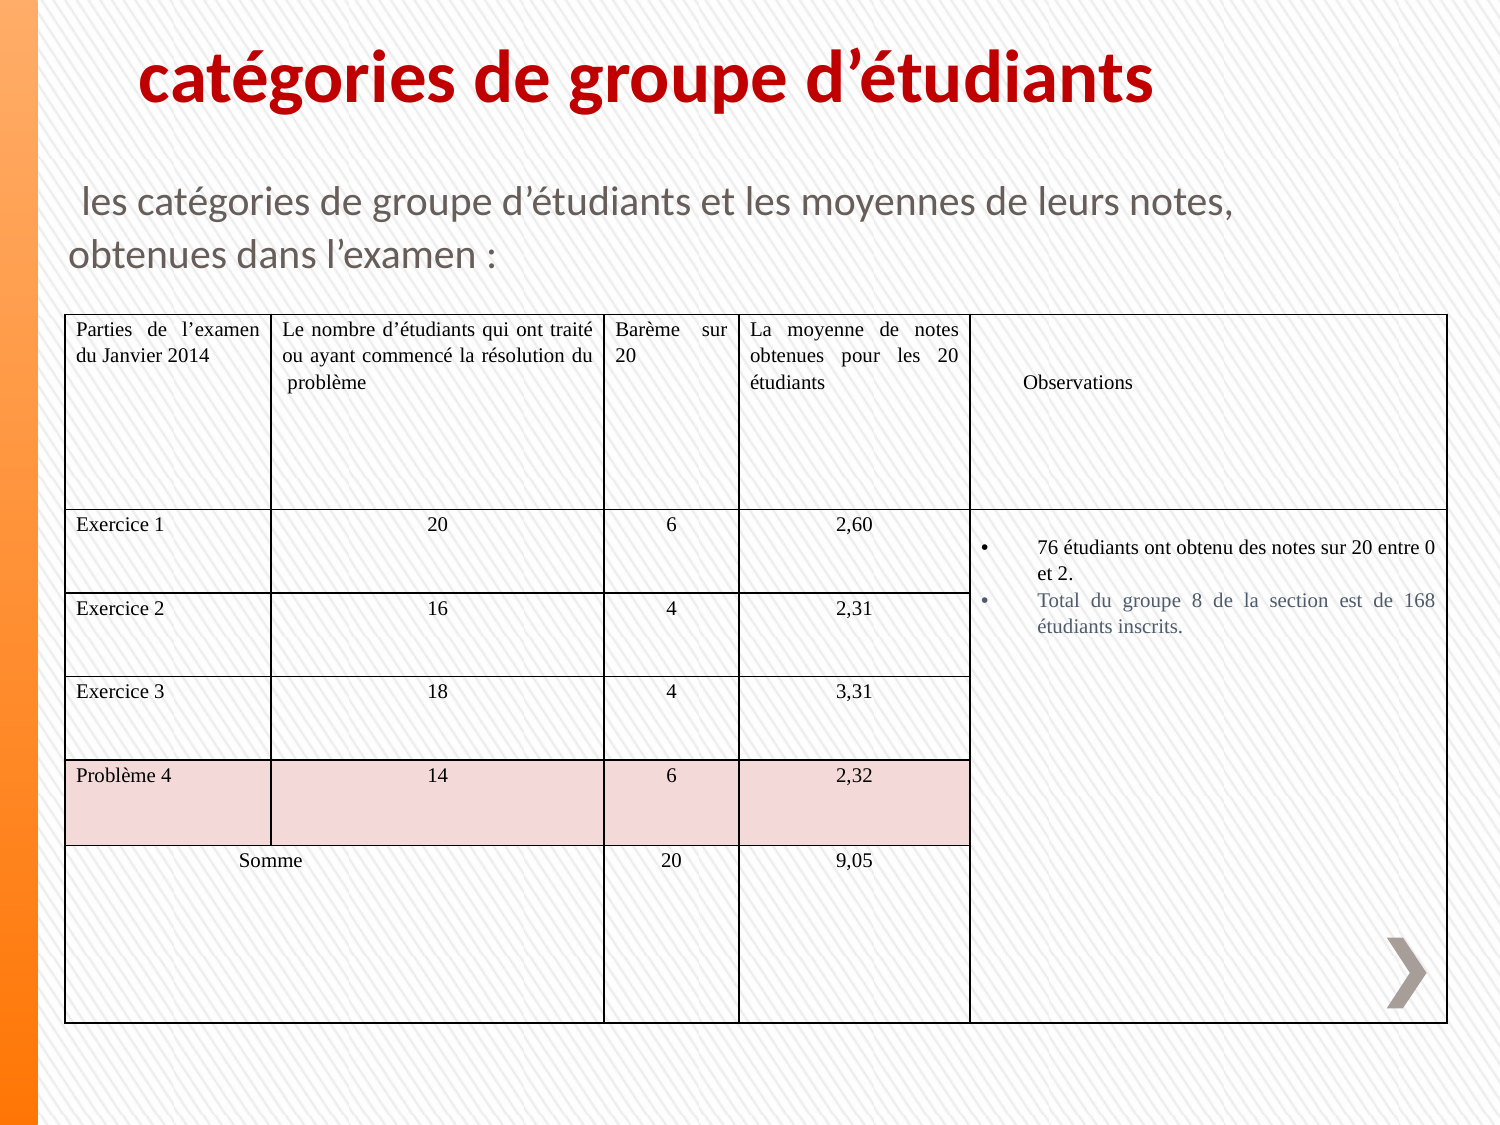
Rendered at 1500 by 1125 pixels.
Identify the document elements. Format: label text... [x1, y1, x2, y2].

table_cell Problème 4 [66, 761, 270, 845]
table_cell 3,31 [740, 677, 969, 759]
table_cell 18 [272, 677, 603, 759]
table_cell 2,31 [740, 594, 969, 676]
table_cell 2,60 [740, 510, 969, 592]
table_cell 6 [605, 510, 738, 592]
table_header Observations [971, 315, 1446, 509]
table_cell 4 [605, 677, 738, 759]
list les catégories de groupe d’étudiants et les moyennes de leurs notes, obtenues dans l’examen : [53, 149, 1404, 923]
text_box [1013, 423, 1045, 529]
table_header La moyenne de notes obtenues pour les 20 étudiants [740, 315, 969, 509]
table_cell 76 étudiants ont obtenu des notes sur 20 entre 0 et 2. Total du groupe 8 de la section est de 168 étudiants inscrits. [971, 510, 1446, 1022]
table_cell Exercice 2 [66, 594, 270, 676]
table_cell 14 [272, 761, 603, 845]
table_cell 20 [272, 510, 603, 592]
title catégories de groupe d’étudiants [123, 5, 1312, 126]
table_cell 9,05 [740, 846, 969, 1022]
table_header Le nombre d’étudiants qui ont traité ou ayant commencé la résolution du problème [272, 315, 603, 509]
table_cell Exercice 1 [66, 510, 270, 592]
table_cell 2,32 [740, 761, 969, 845]
table_cell Exercice 3 [66, 677, 270, 759]
table_cell 6 [605, 761, 738, 845]
table_cell 4 [605, 594, 738, 676]
table_header Parties de l’examen du Janvier 2014 [66, 315, 270, 509]
table_cell Somme [66, 846, 603, 1022]
table_header Barème sur 20 [605, 315, 738, 509]
table_cell 16 [272, 594, 603, 676]
table_cell 20 [605, 846, 738, 1022]
